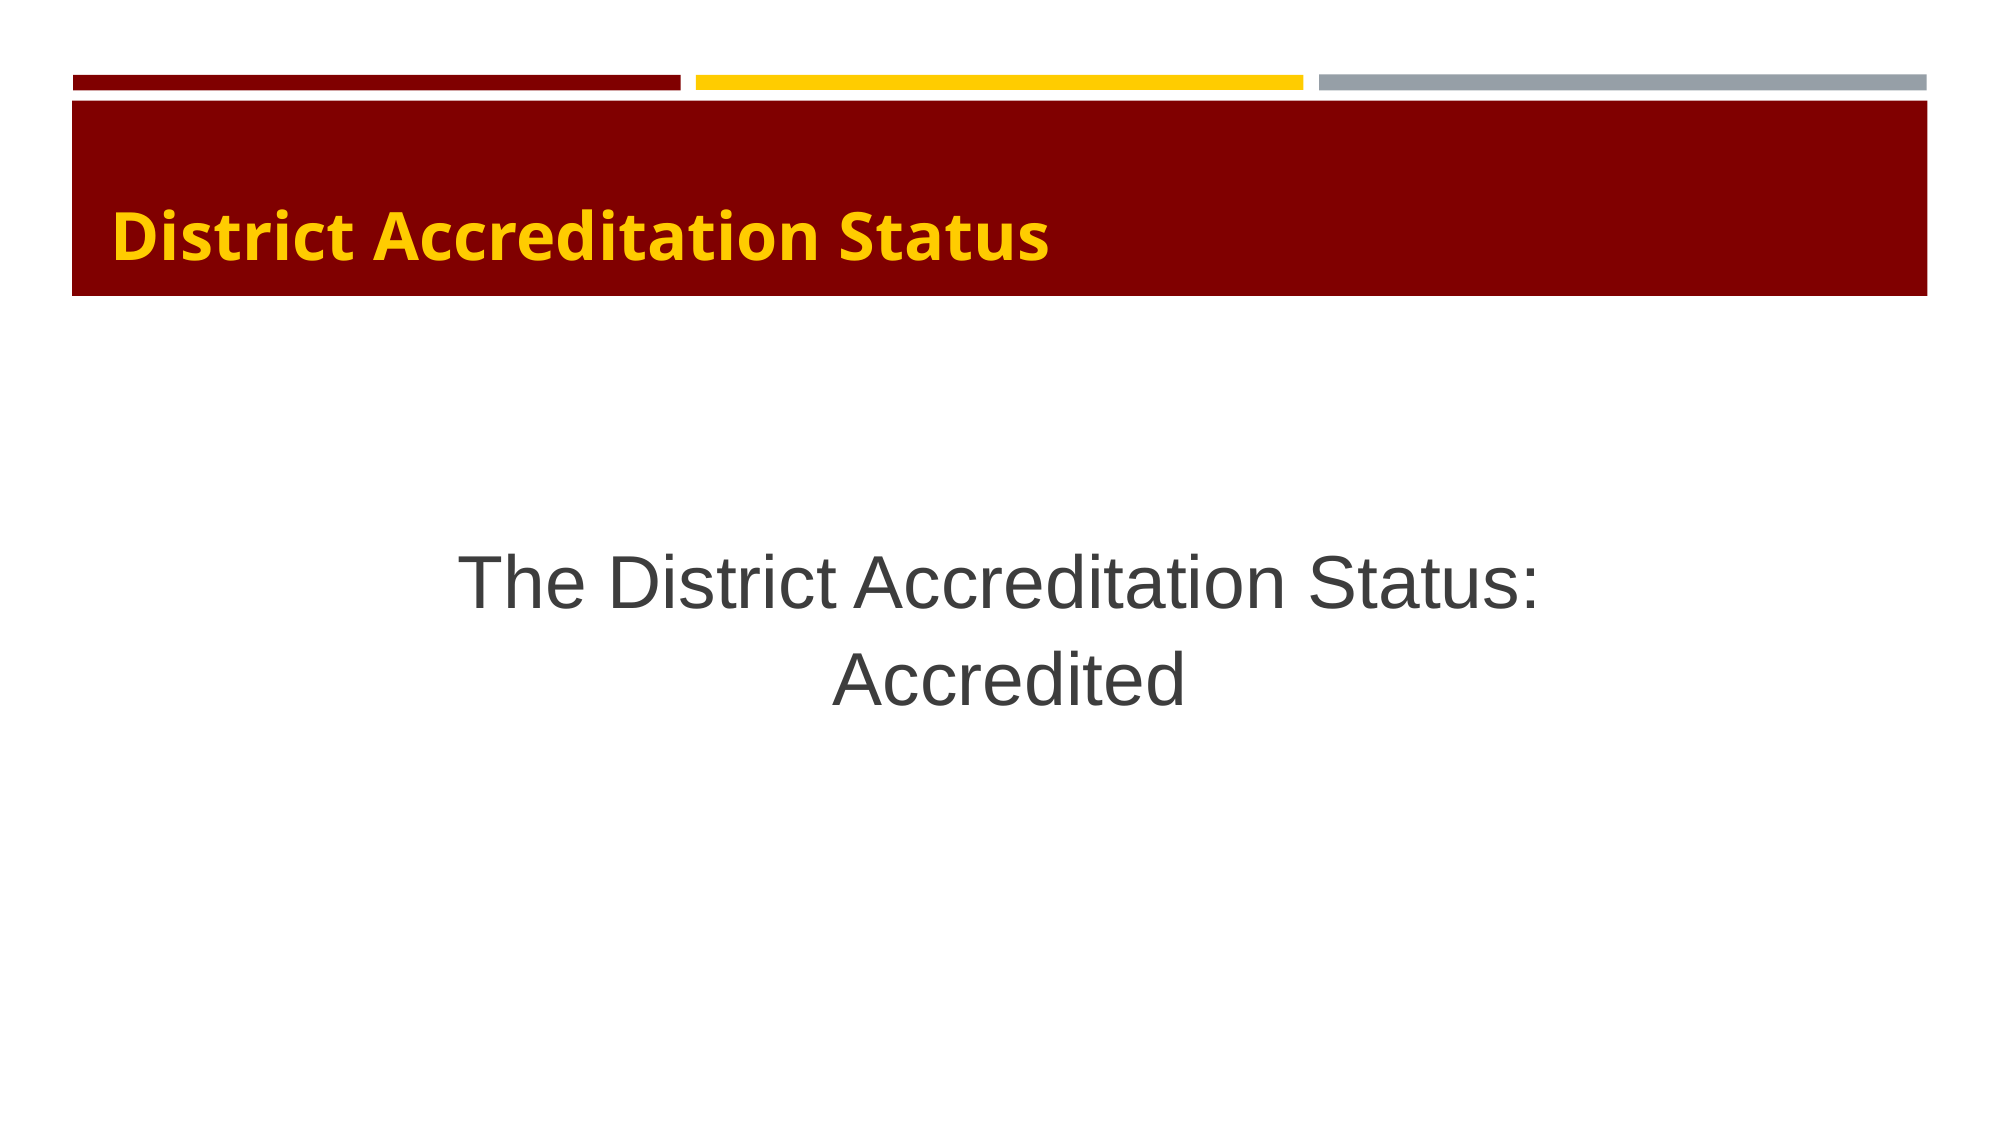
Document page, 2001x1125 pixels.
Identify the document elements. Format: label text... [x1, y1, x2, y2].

list The District Accreditation Status: Accredited [95, 325, 1905, 929]
title District Accreditation Status [95, 115, 1905, 282]
